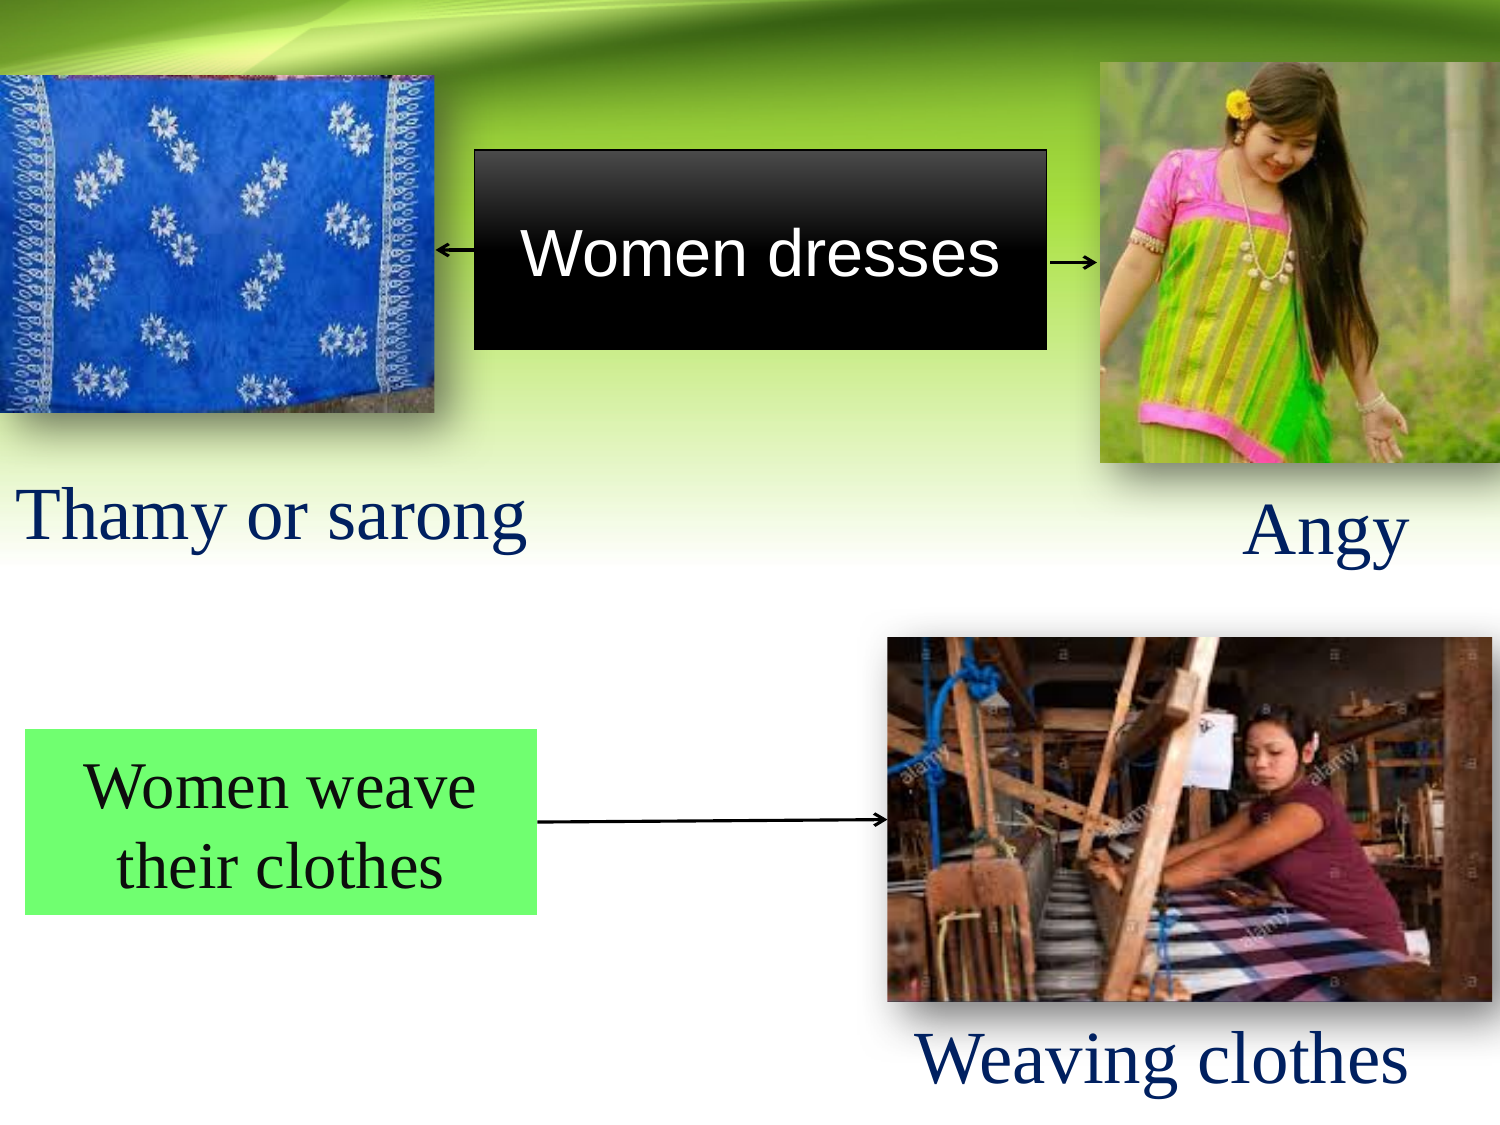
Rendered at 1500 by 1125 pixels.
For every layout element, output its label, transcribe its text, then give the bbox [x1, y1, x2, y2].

picture [0, 0, 1500, 1125]
text_box Women dresses [474, 149, 1047, 350]
text_box Thamy or sarong [0, 457, 543, 562]
text_box Weaving clothes [900, 1002, 1486, 1107]
text_box Angy [1228, 471, 1425, 577]
text_box Women weave their clothes [24, 728, 538, 916]
